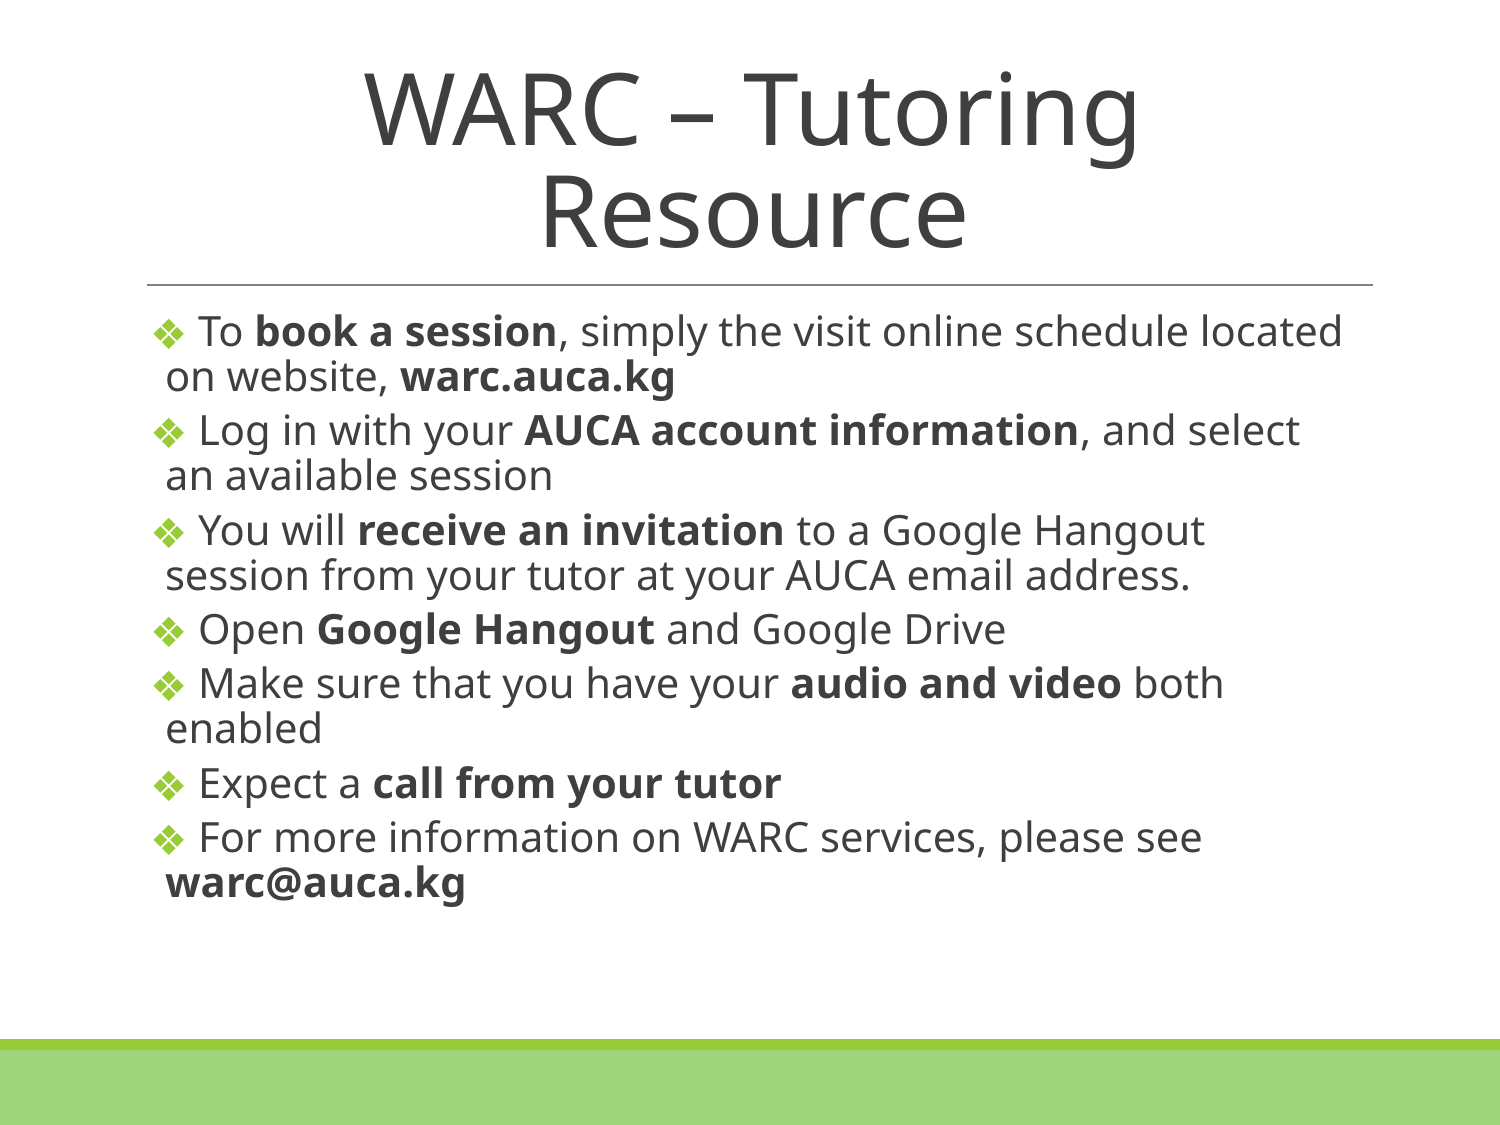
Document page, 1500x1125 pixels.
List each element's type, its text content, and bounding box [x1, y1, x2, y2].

list To book a session, simply the visit online schedule located on website, warc.auca.kg Log in with your AUCA account information, and select an available session You will receive an invitation to a Google Hangout session from your tutor at your AUCA email address. Open Google Hangout and Google Drive Make sure that you have your audio and video both enabled Expect a call from your tutor For more information on WARC services, please see warc@auca.kg [135, 302, 1373, 963]
title WARC – Tutoring Resource [135, 47, 1373, 285]
